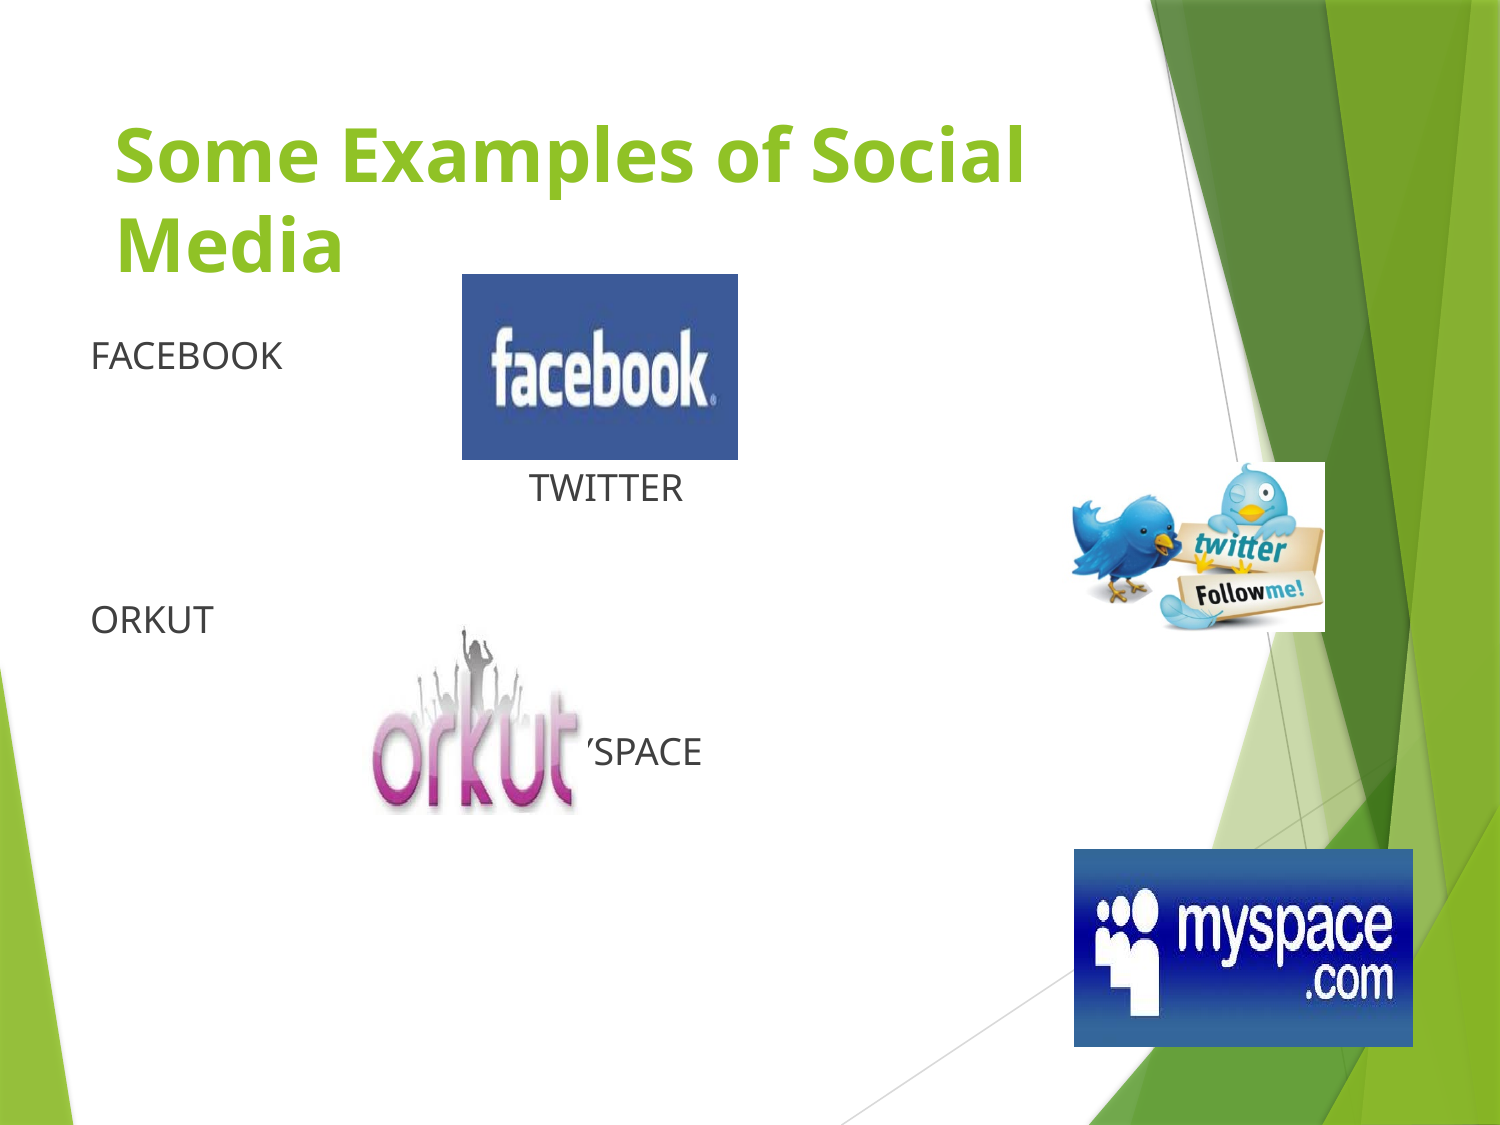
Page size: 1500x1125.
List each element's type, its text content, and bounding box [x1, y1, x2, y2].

picture [1061, 461, 1326, 633]
picture [1074, 849, 1413, 1048]
picture [361, 624, 588, 816]
list FACEBOOK TWITTER ORKUT MYSPACE [75, 324, 1425, 1068]
title Some Examples of Social Media [99, 99, 1142, 317]
picture [461, 274, 739, 460]
